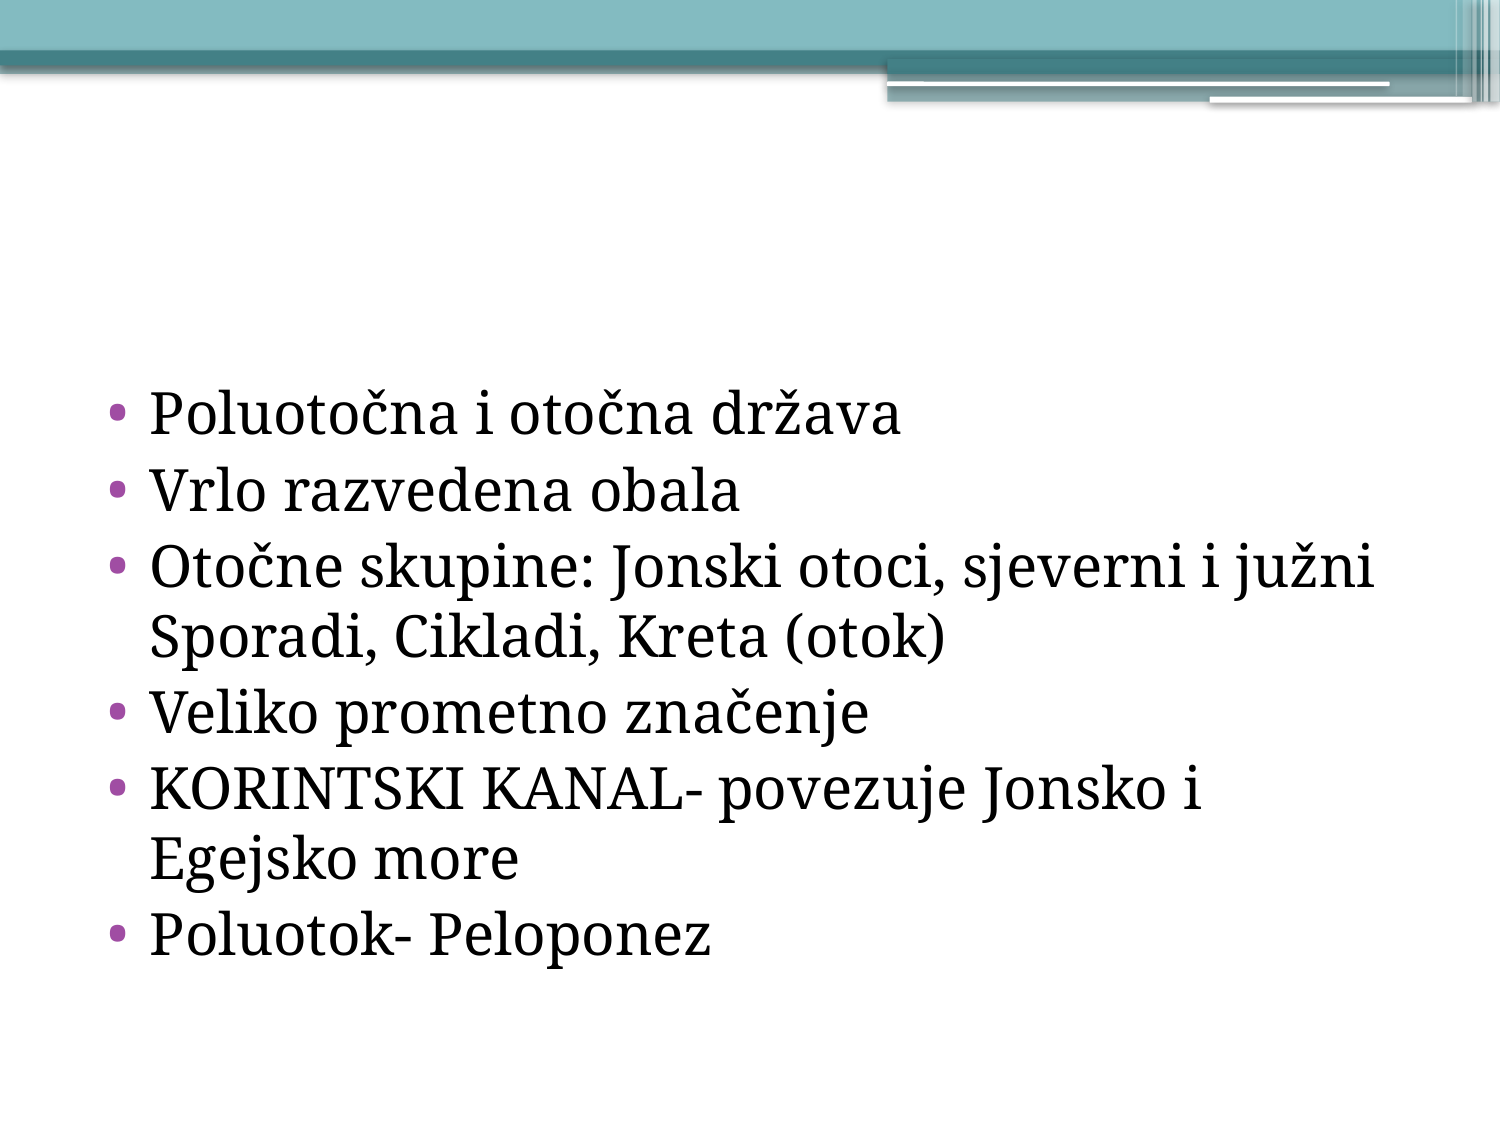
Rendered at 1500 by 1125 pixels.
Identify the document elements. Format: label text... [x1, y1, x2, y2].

list Poluotočna i otočna država Vrlo razvedena obala Otočne skupine: Jonski otoci, sjeverni i južni Sporadi, Cikladi, Kreta (otok) Veliko prometno značenje KORINTSKI KANAL- povezuje Jonsko i Egejsko more Poluotok- Peloponez [75, 368, 1425, 1079]
